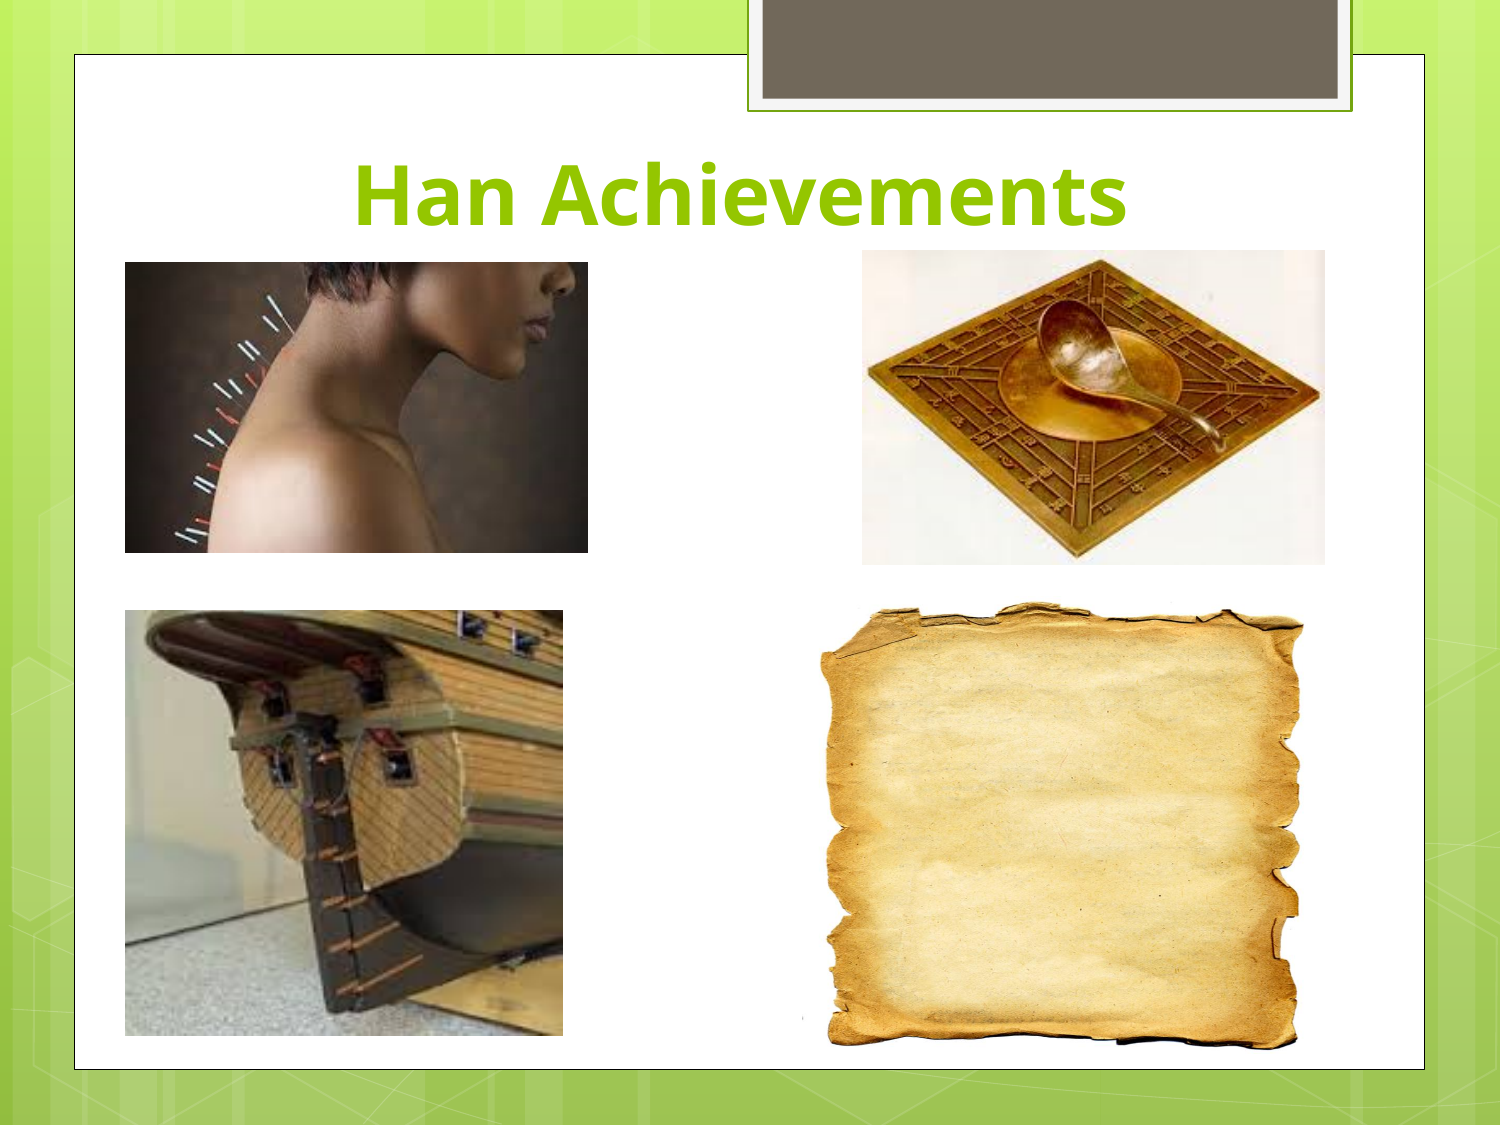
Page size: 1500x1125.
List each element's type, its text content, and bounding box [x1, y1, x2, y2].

picture [862, 249, 1325, 565]
picture [124, 609, 563, 1036]
picture [802, 596, 1324, 1054]
title Han Achievements [174, 87, 1328, 250]
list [124, 262, 588, 553]
